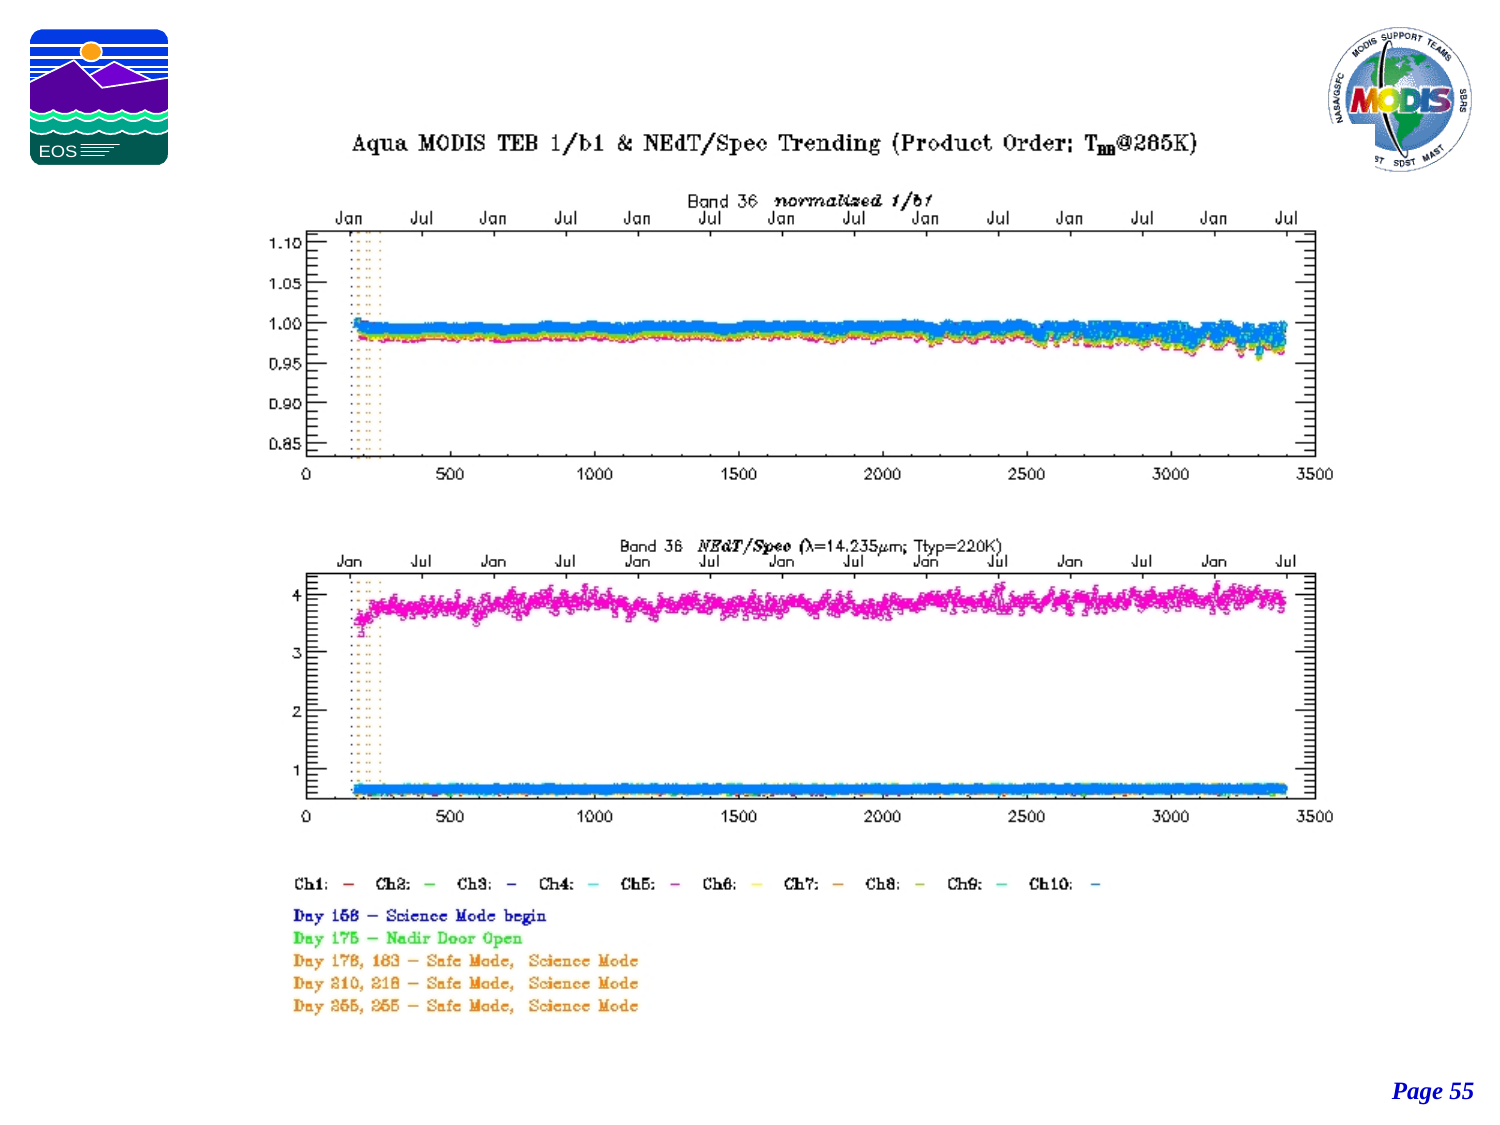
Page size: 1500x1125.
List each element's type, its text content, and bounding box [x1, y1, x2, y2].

picture [174, 24, 1475, 1026]
text_box Page 55 [1334, 1067, 1500, 1112]
